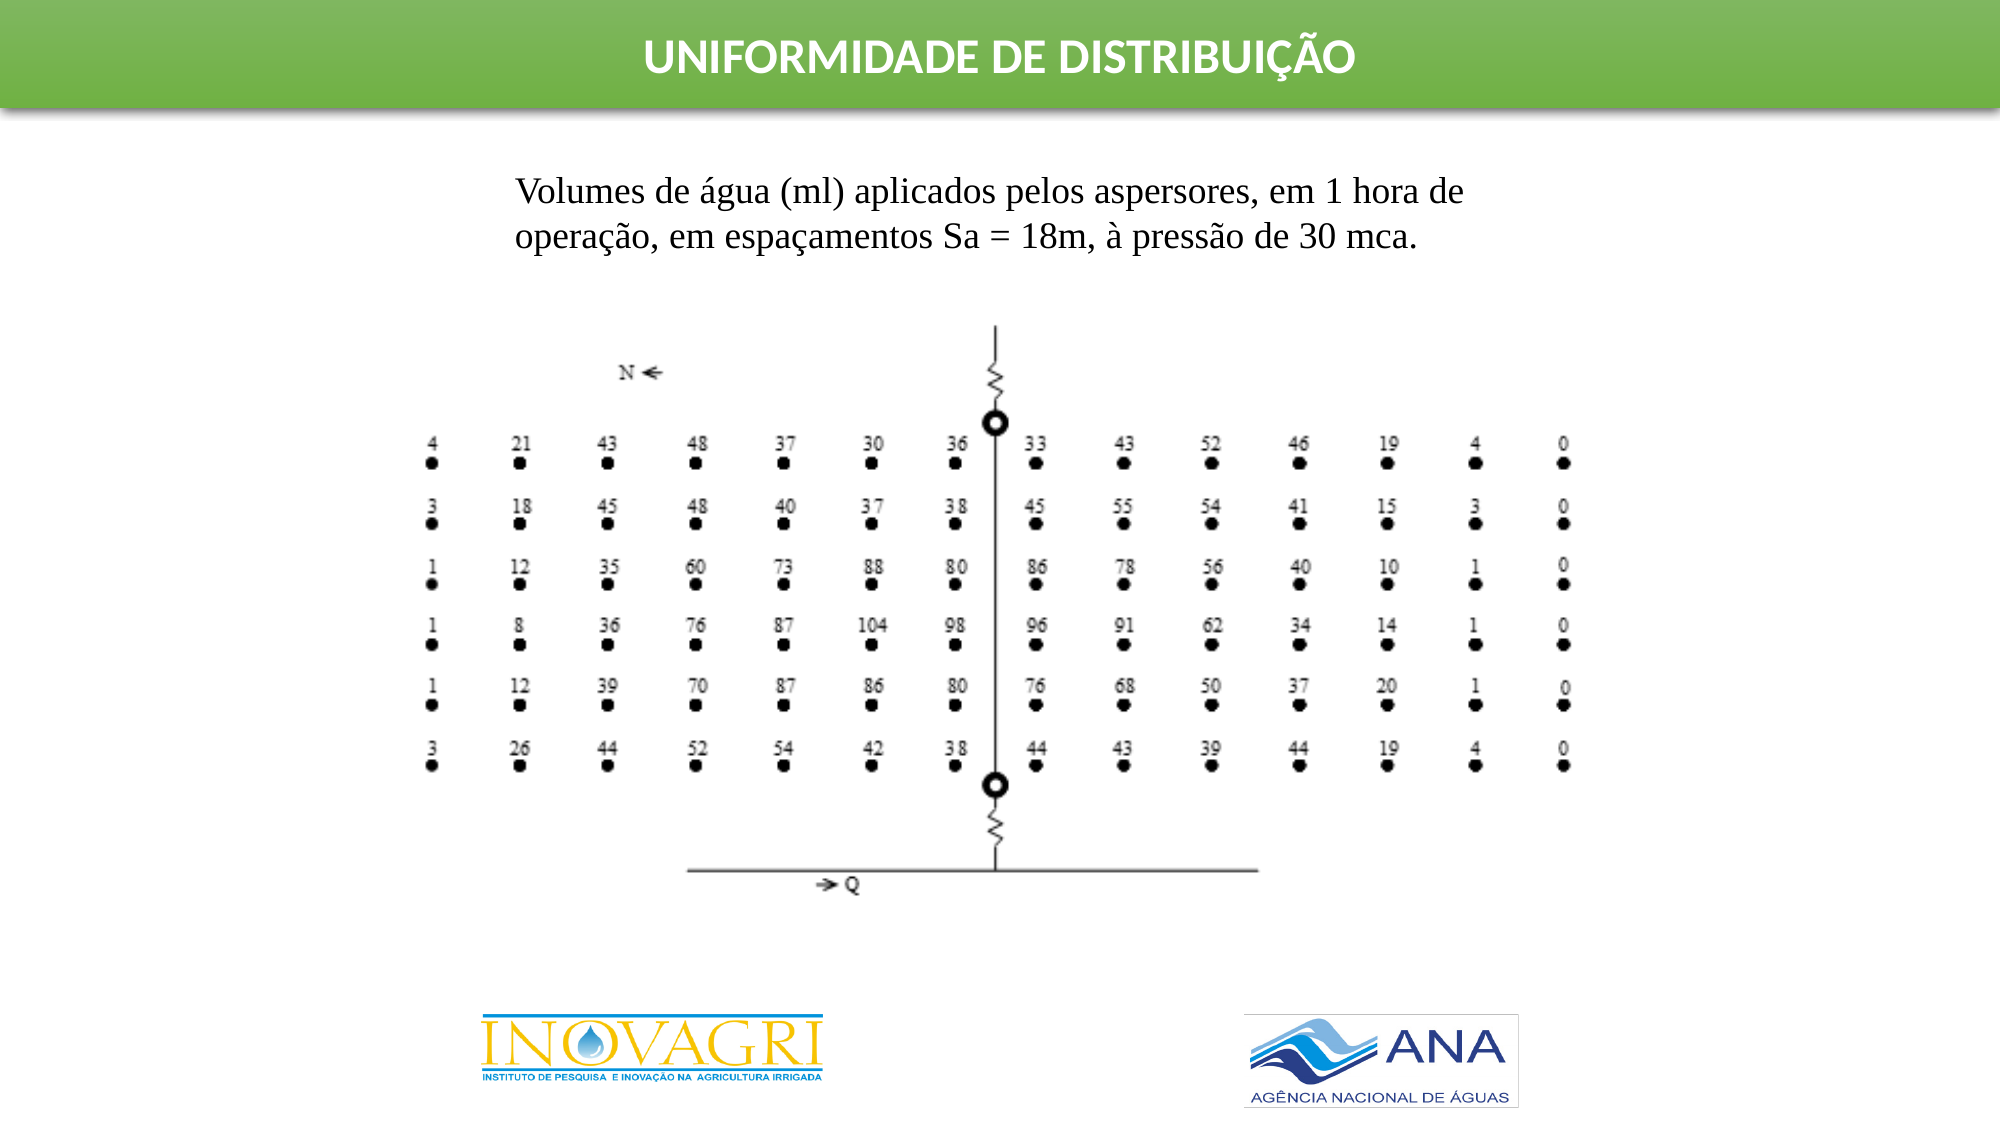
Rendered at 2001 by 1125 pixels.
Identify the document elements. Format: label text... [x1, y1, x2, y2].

picture [381, 293, 1619, 945]
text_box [481, 1014, 1519, 1108]
text_box Volumes de água (ml) aplicados pelos aspersores, em 1 hora de operação, em espaçamentos Sa = 18m, à pressão de 30 mca. [500, 158, 1500, 264]
text_box UNIFORMIDADE DE DISTRIBUIÇÃO [0, 0, 2000, 108]
